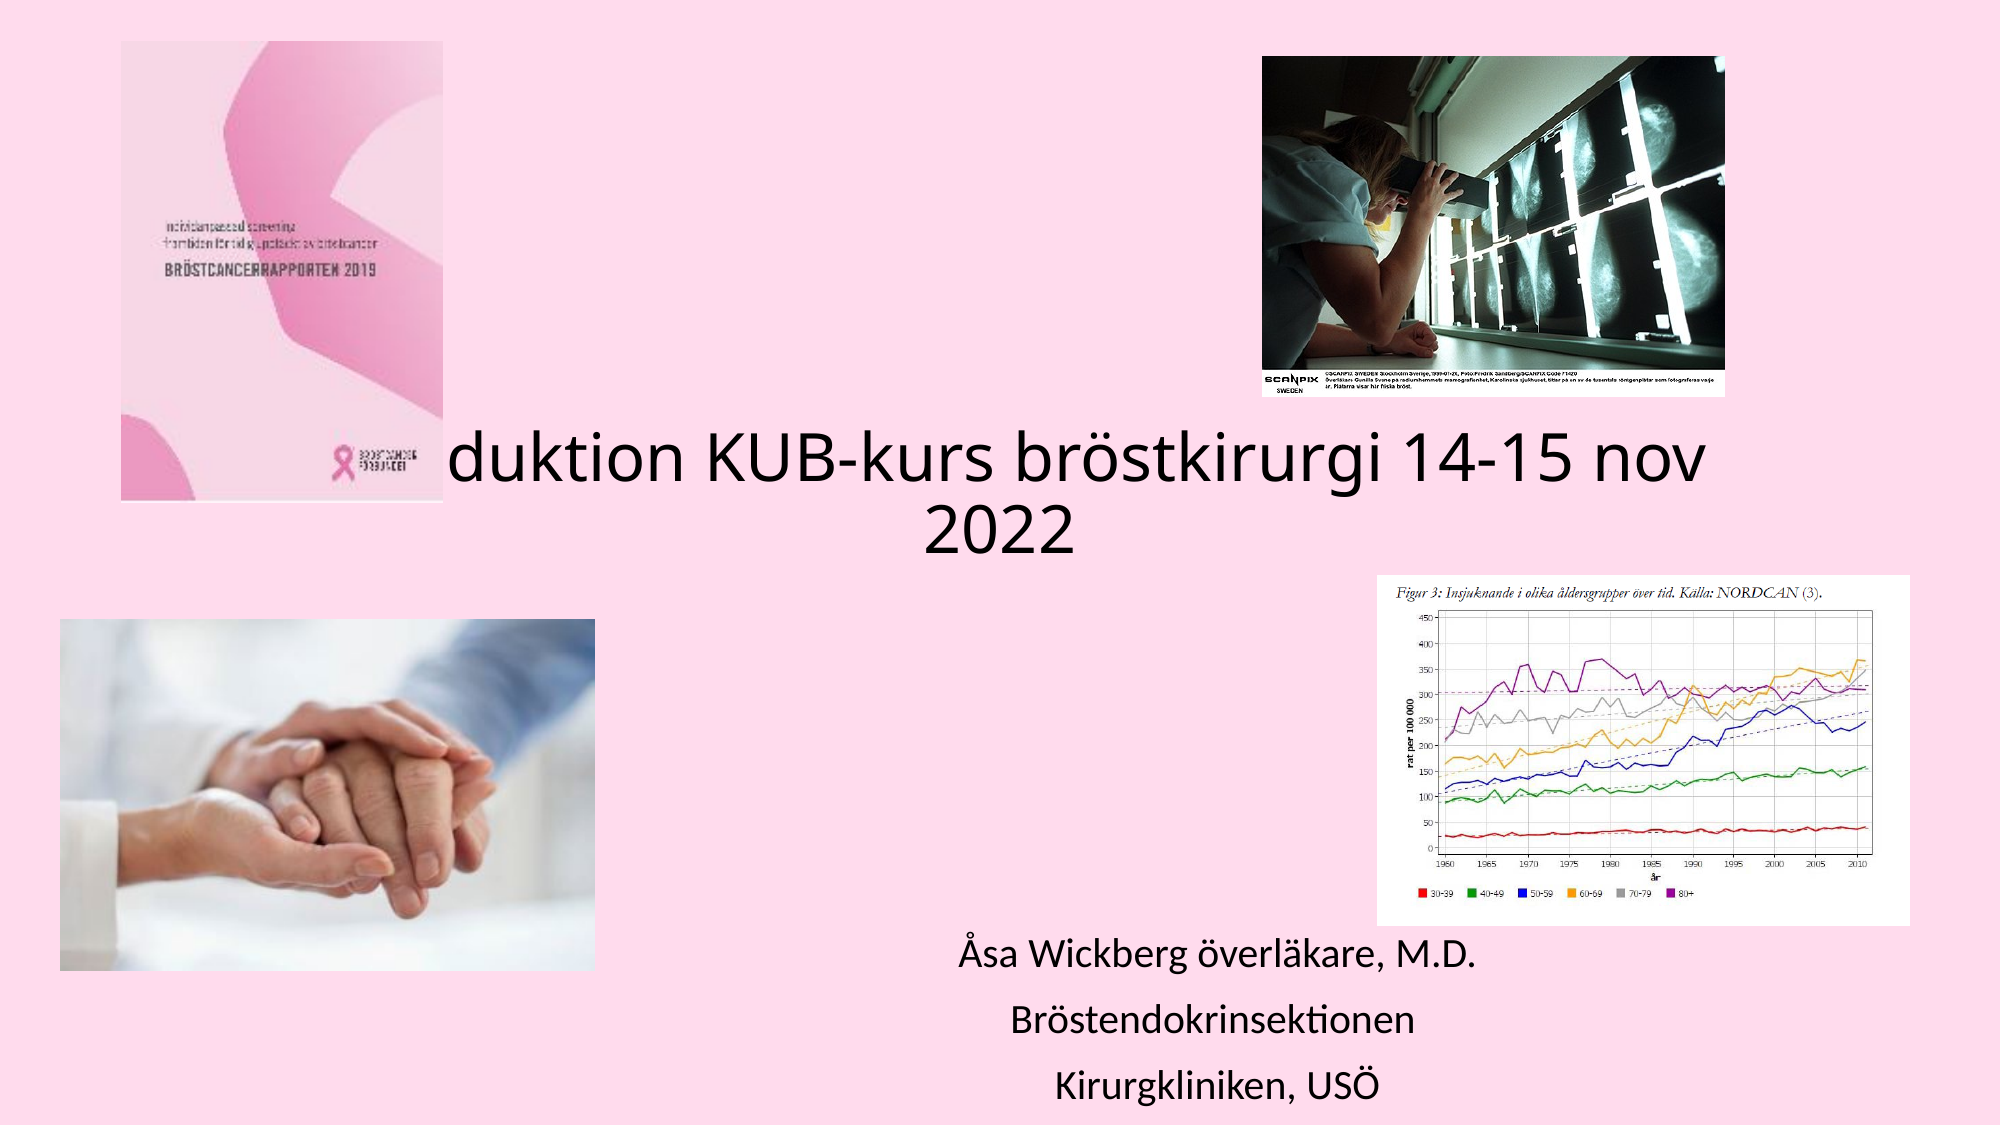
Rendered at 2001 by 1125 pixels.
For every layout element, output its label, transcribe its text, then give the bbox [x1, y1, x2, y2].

picture [1262, 56, 1725, 397]
subtitle Åsa Wickberg överläkare, M.D. Bröstendokrinsektionen Kirurgkliniken, USÖ [467, 853, 1968, 1125]
picture [60, 619, 595, 971]
picture [1377, 575, 1910, 927]
picture [121, 41, 443, 504]
title Introduktion KUB-kurs bröstkirurgi 14-15 nov 2022 [249, 184, 1750, 576]
